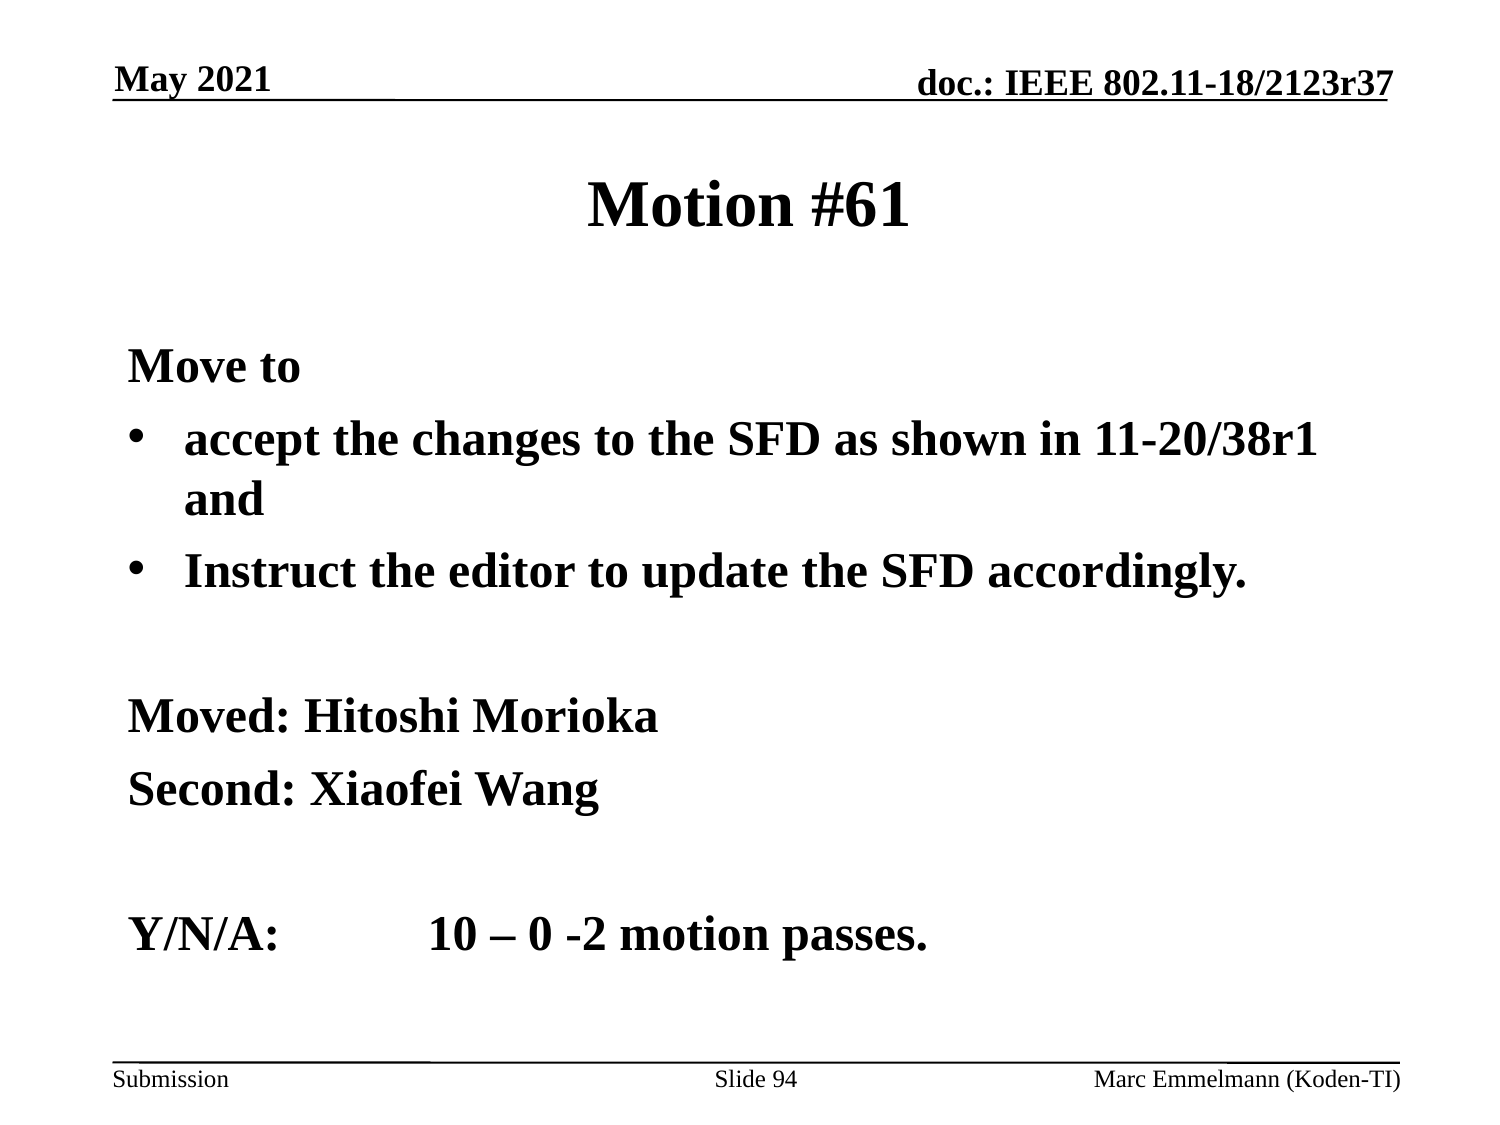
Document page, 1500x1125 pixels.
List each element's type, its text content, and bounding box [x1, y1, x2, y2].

list Move to accept the changes to the SFD as shown in 11-20/38r1 and Instruct the editor to update the SFD accordingly. Moved: Hitoshi Morioka Second: Xiaofei Wang Y/N/A: 10 – 0 -2 motion passes. [112, 324, 1388, 1000]
slide_number Slide 94 [712, 1061, 800, 1123]
footer Marc Emmelmann (Koden-TI) [878, 1061, 1402, 1093]
title Motion #61 [112, 112, 1388, 288]
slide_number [114, 54, 423, 100]
